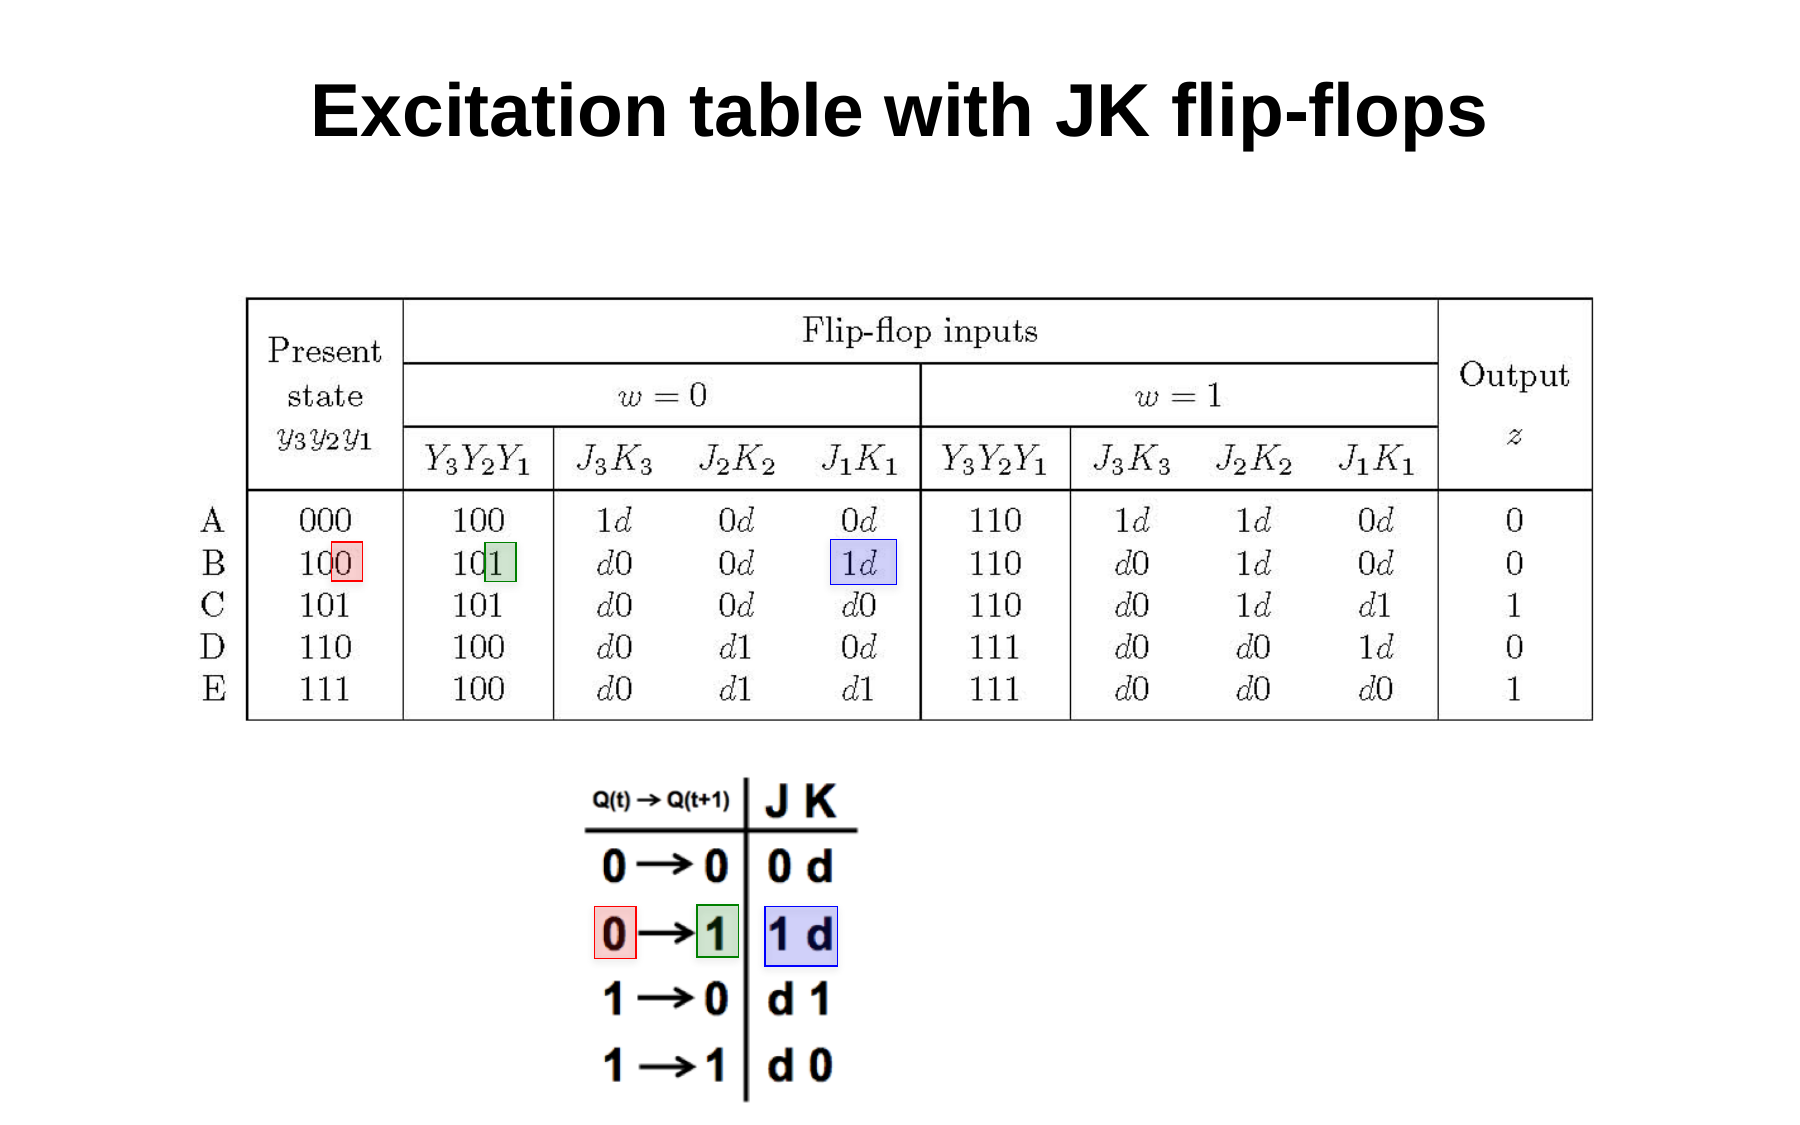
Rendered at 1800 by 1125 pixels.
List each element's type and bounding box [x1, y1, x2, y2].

text_box [149, 50, 1650, 163]
picture [197, 295, 1602, 1105]
